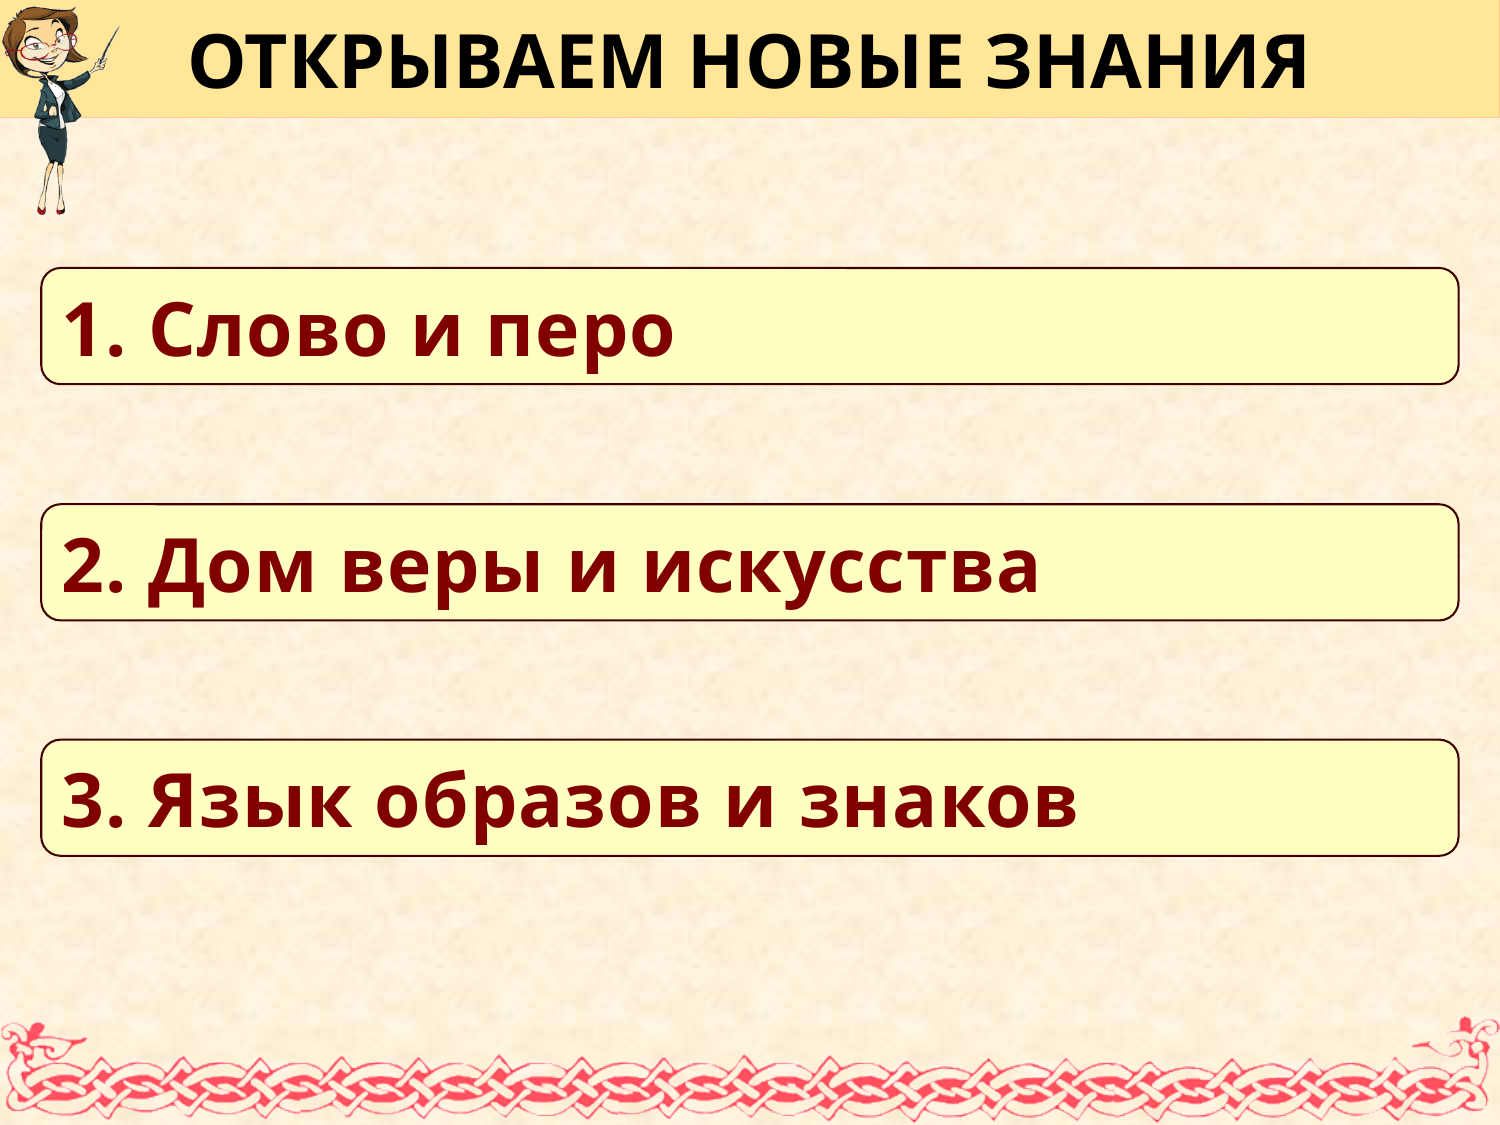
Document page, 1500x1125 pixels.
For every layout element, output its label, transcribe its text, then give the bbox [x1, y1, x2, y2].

title ОТКРЫВАЕМ НОВЫЕ ЗНАНИЯ [124, 0, 1459, 119]
picture [0, 0, 1500, 1125]
text_box 1. Слово и перо [41, 267, 1459, 385]
text_box 3. Язык образов и знаков [41, 739, 1459, 856]
text_box 2. Дом веры и искусства [41, 504, 1459, 621]
